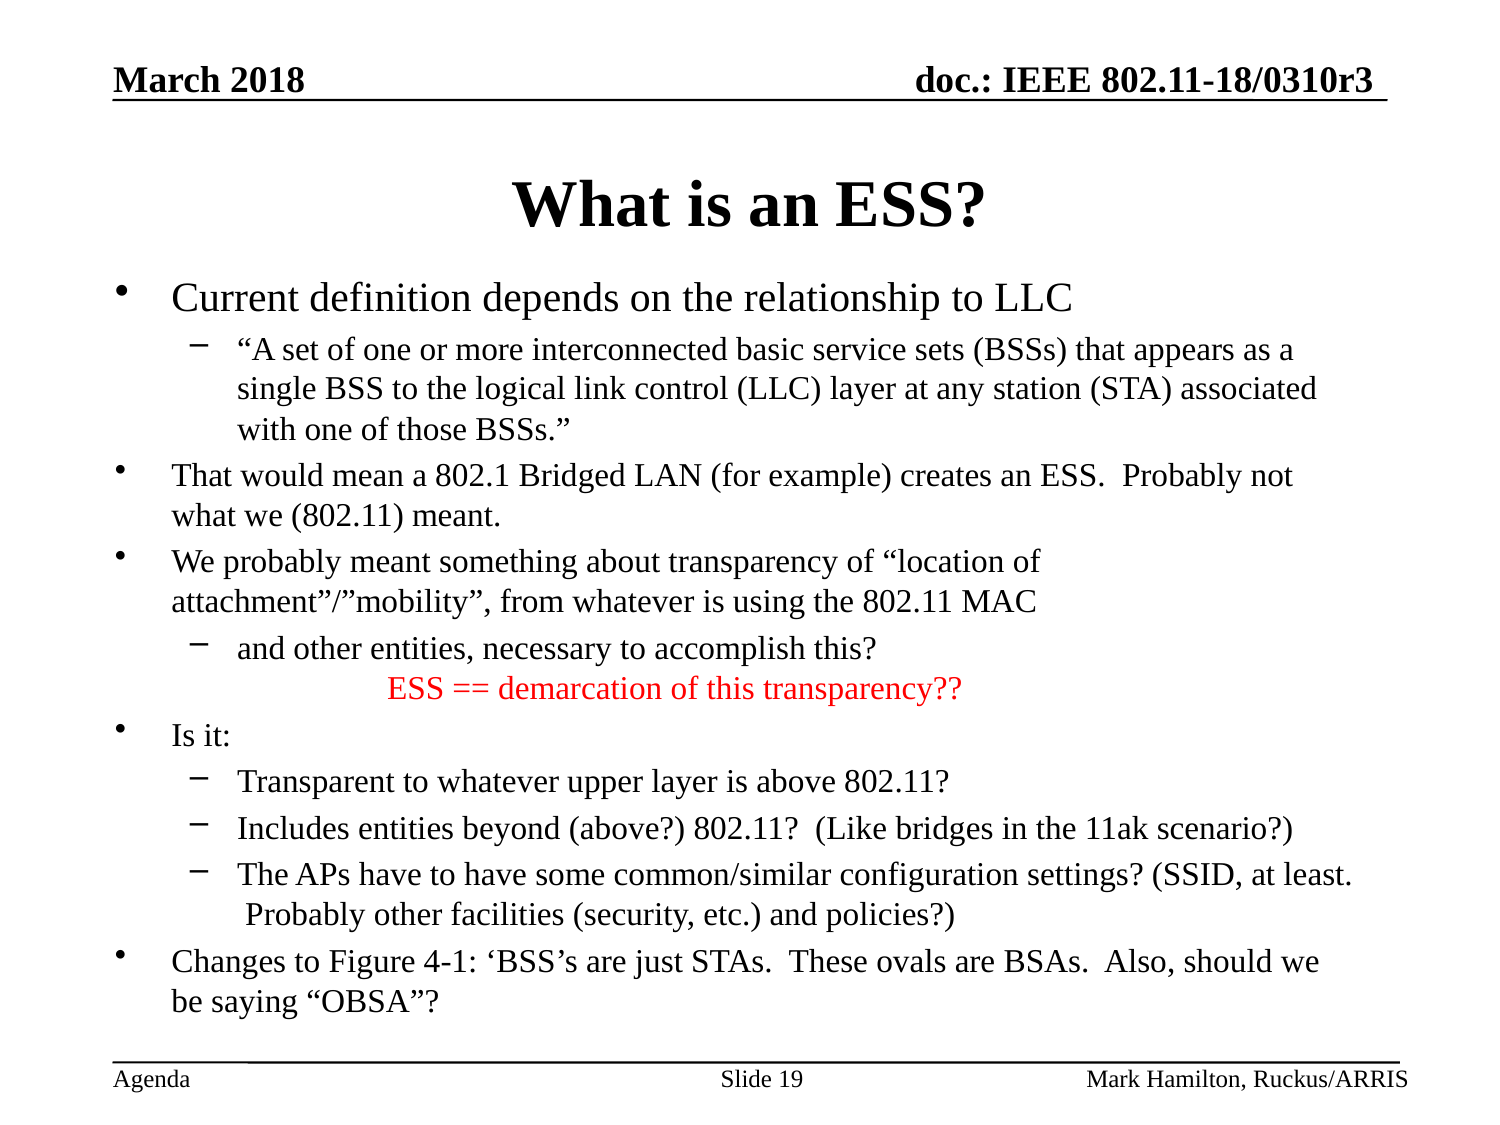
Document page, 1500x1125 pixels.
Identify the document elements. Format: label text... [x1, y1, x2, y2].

title What is an ESS? [112, 112, 1388, 288]
list Current definition depends on the relationship to LLC “A set of one or more interconnected basic service sets (BSSs) that appears as a single BSS to the logical link control (LLC) layer at any station (STA) associated with one of those BSSs.” That would mean a 802.1 Bridged LAN (for example) creates an ESS. Probably not what we (802.11) meant. We probably meant something about transparency of “location of attachment”/”mobility”, from whatever is using the 802.11 MAC and other entities, necessary to accomplish this? ESS == demarcation of this transparency?? Is it: Transparent to whatever upper layer is above 802.11? Includes entities beyond (above?) 802.11? (Like bridges in the 11ak scenario?) The APs have to have some common/similar configuration settings? (SSID, at least. Probably other facilities (security, etc.) and policies?) Changes to Figure 4-1: ‘BSS’s are just STAs. These ovals are BSAs. Also, should we be saying “OBSA”? [99, 262, 1375, 1013]
